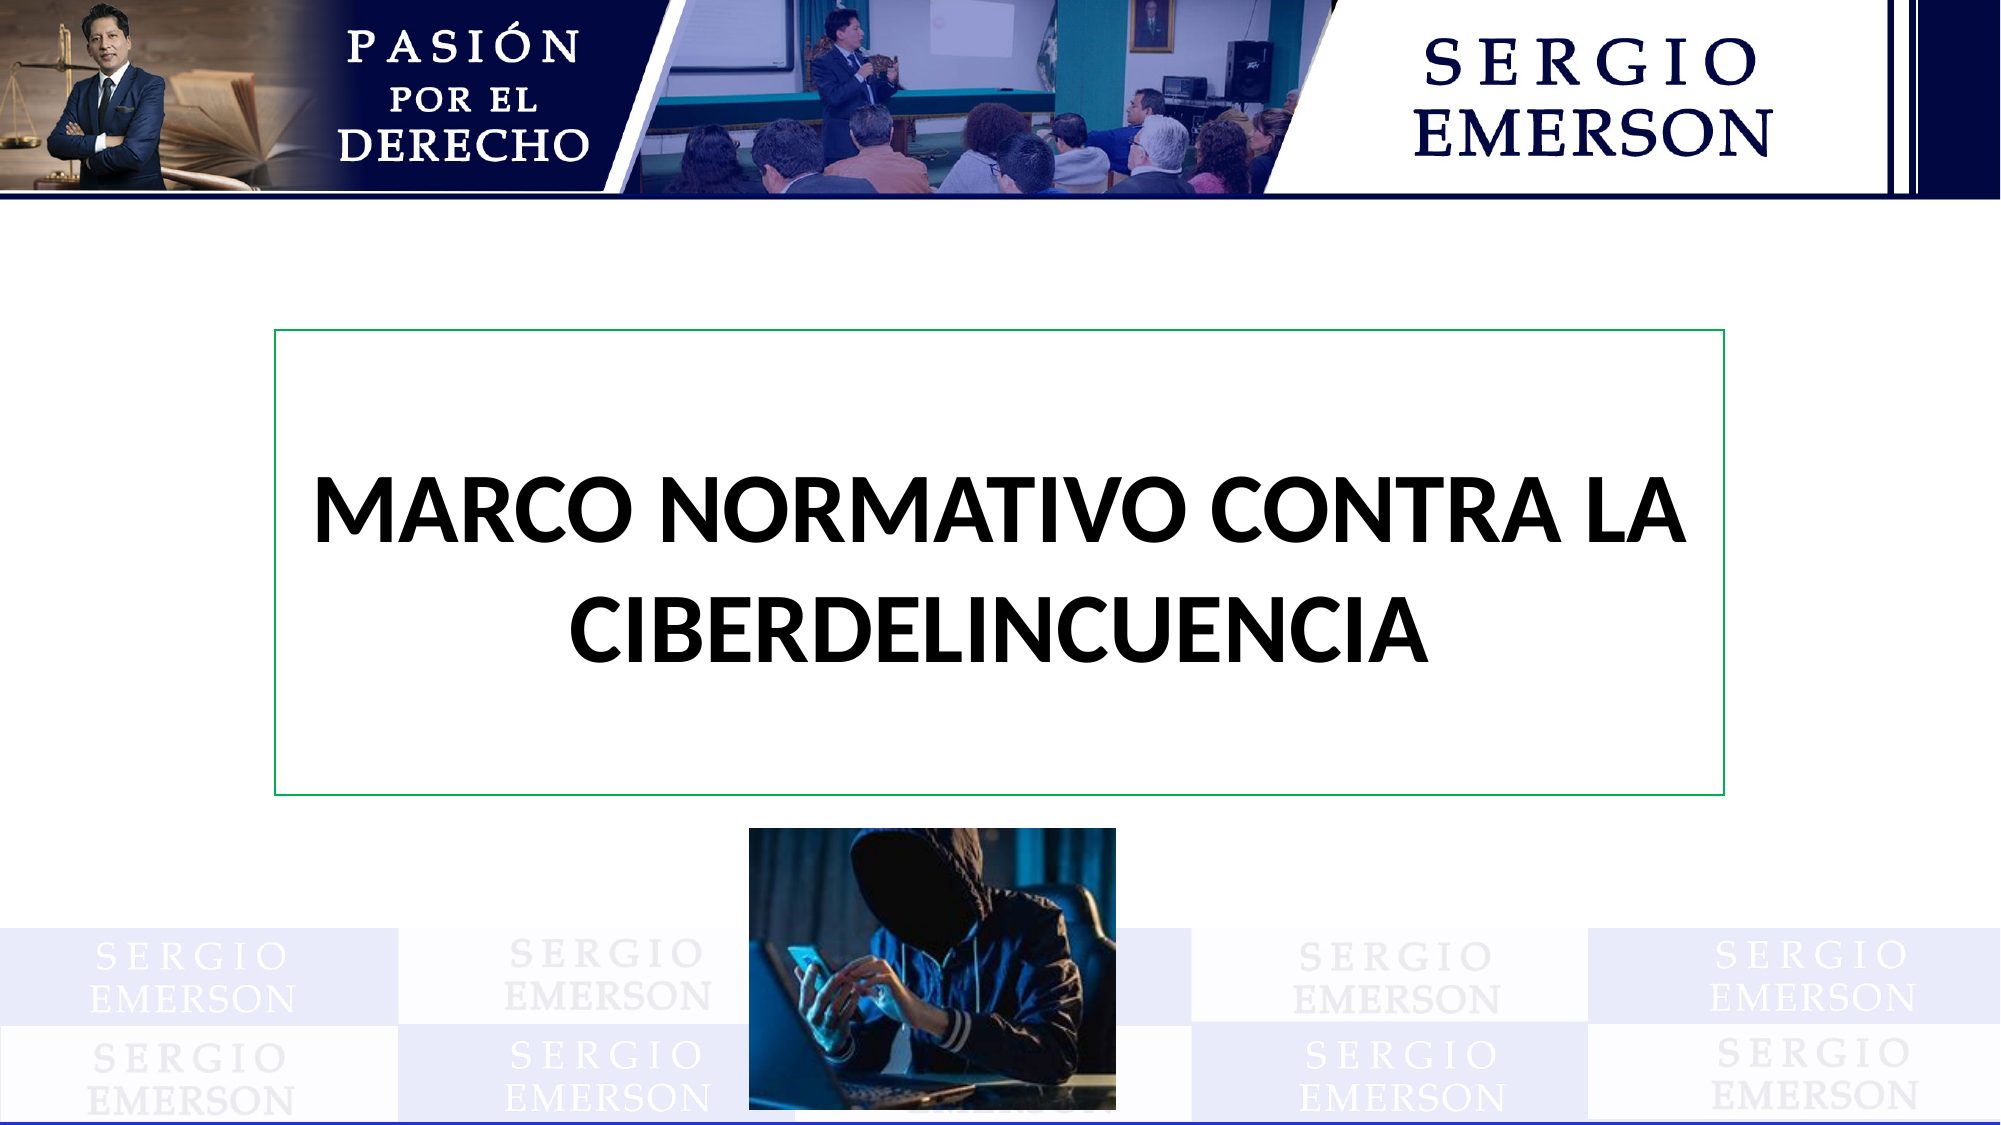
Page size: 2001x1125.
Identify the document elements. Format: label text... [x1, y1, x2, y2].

picture [0, 0, 2001, 1125]
text_box MARCO NORMATIVO CONTRA LA CIBERDELINCUENCIA [274, 329, 1725, 796]
